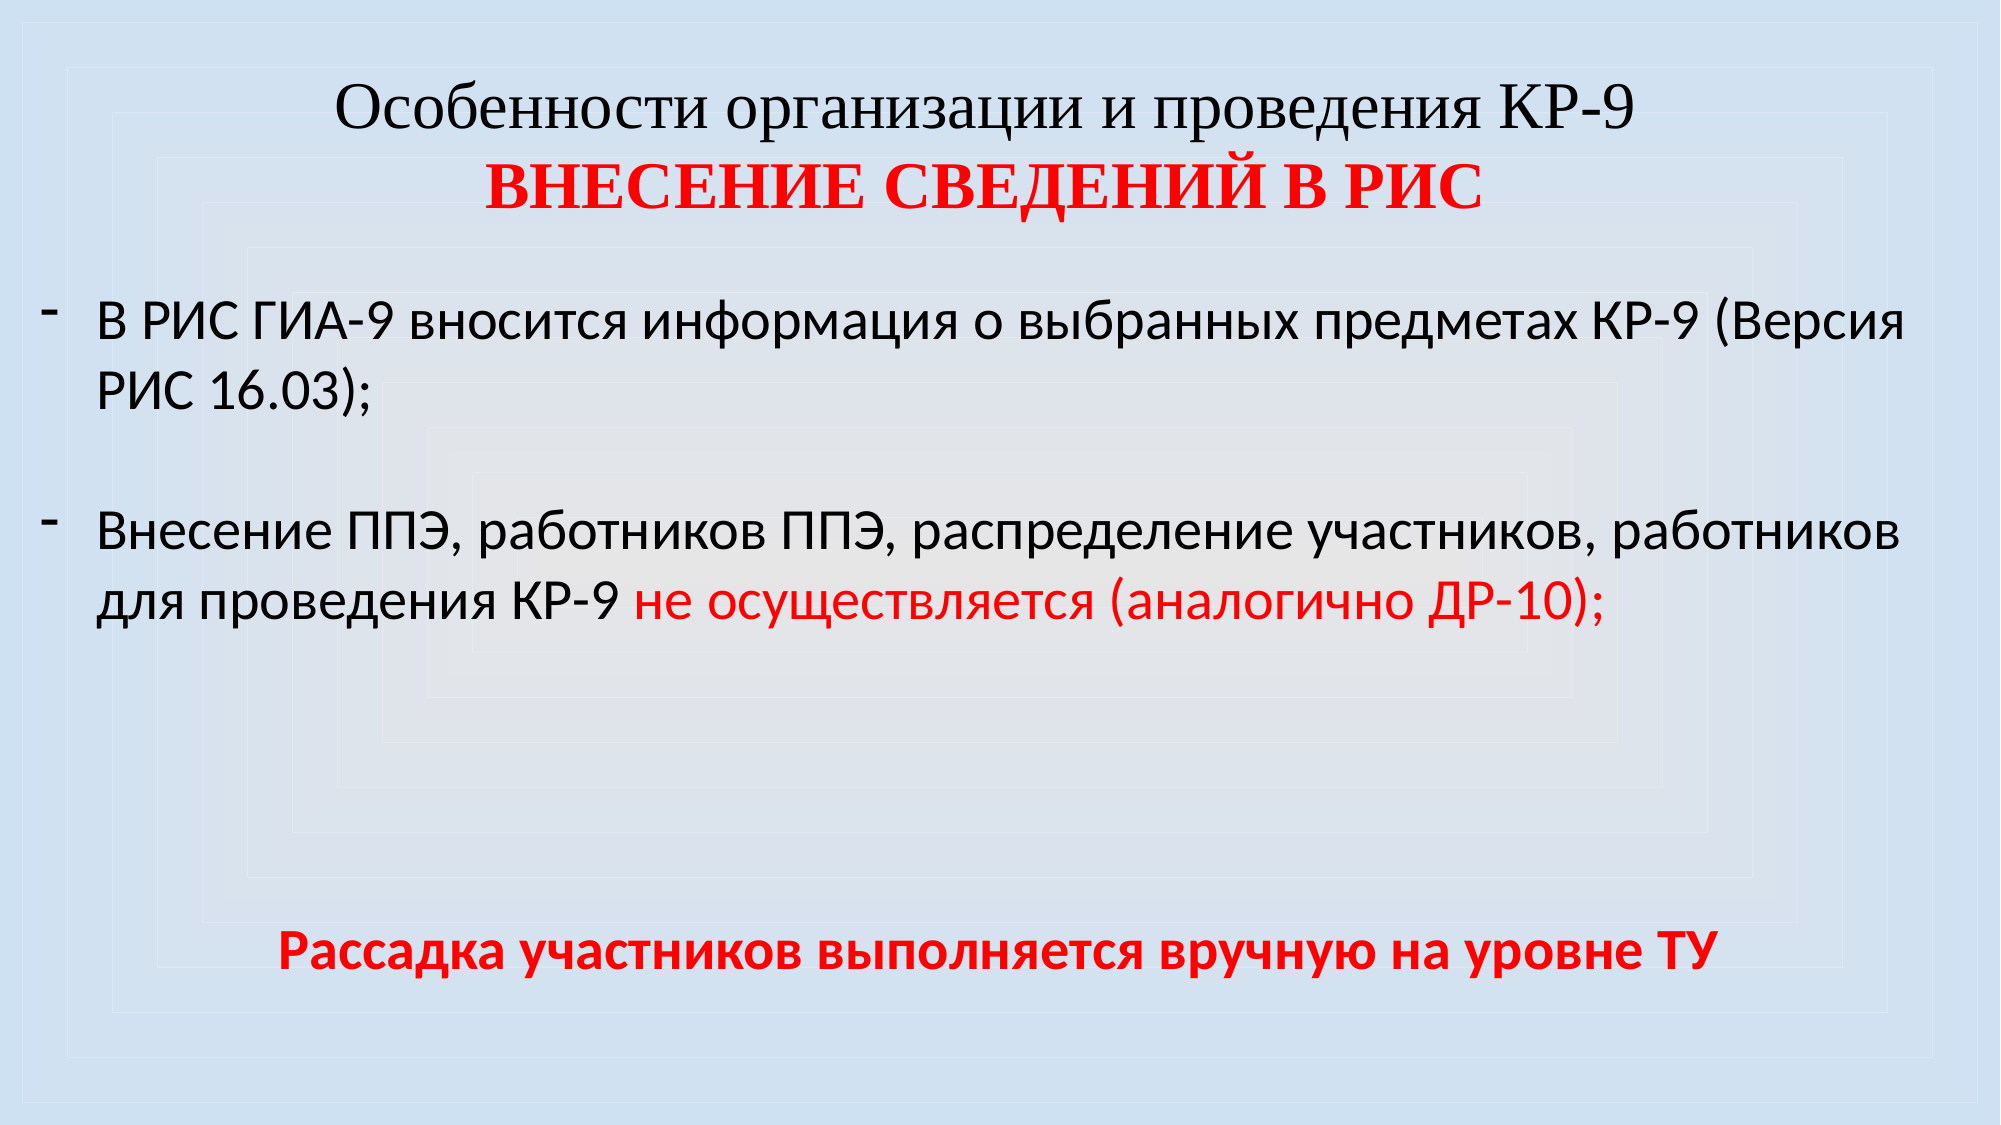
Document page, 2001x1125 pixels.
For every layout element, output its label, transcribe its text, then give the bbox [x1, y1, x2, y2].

text_box В РИС ГИА-9 вносится информация о выбранных предметах КР-9 (Версия РИС 16.03); Внесение ППЭ, работников ППЭ, распределение участников, работников для проведения КР-9 не осуществляется (аналогично ДР-10); Рассадка участников выполняется вручную на уровне ТУ [24, 273, 1986, 989]
text_box Особенности организации и проведения КР-9 ВНЕСЕНИЕ СВЕДЕНИЙ В РИС [0, 0, 1972, 230]
